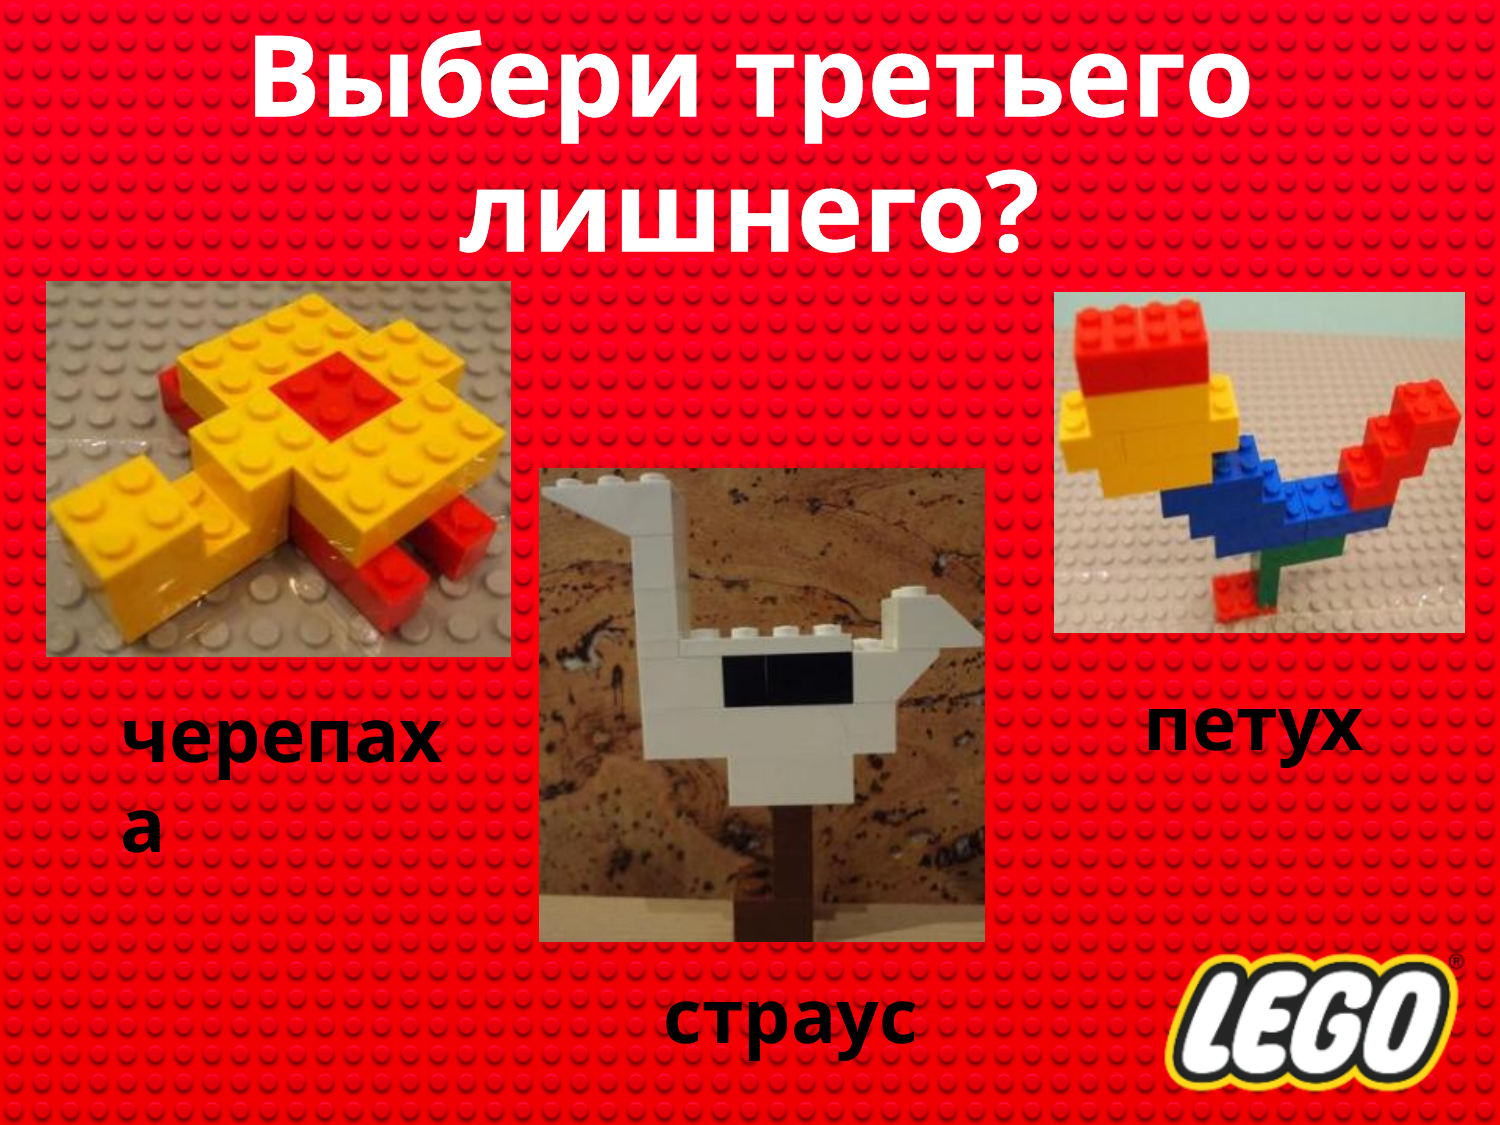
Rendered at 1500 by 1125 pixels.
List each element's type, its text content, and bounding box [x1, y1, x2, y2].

text_box страус [597, 960, 985, 1066]
text_box черепаха [105, 679, 493, 875]
title Выбери третьего лишнего? [75, 45, 1425, 233]
picture [0, 0, 1500, 1125]
text_box петух [1124, 667, 1383, 773]
